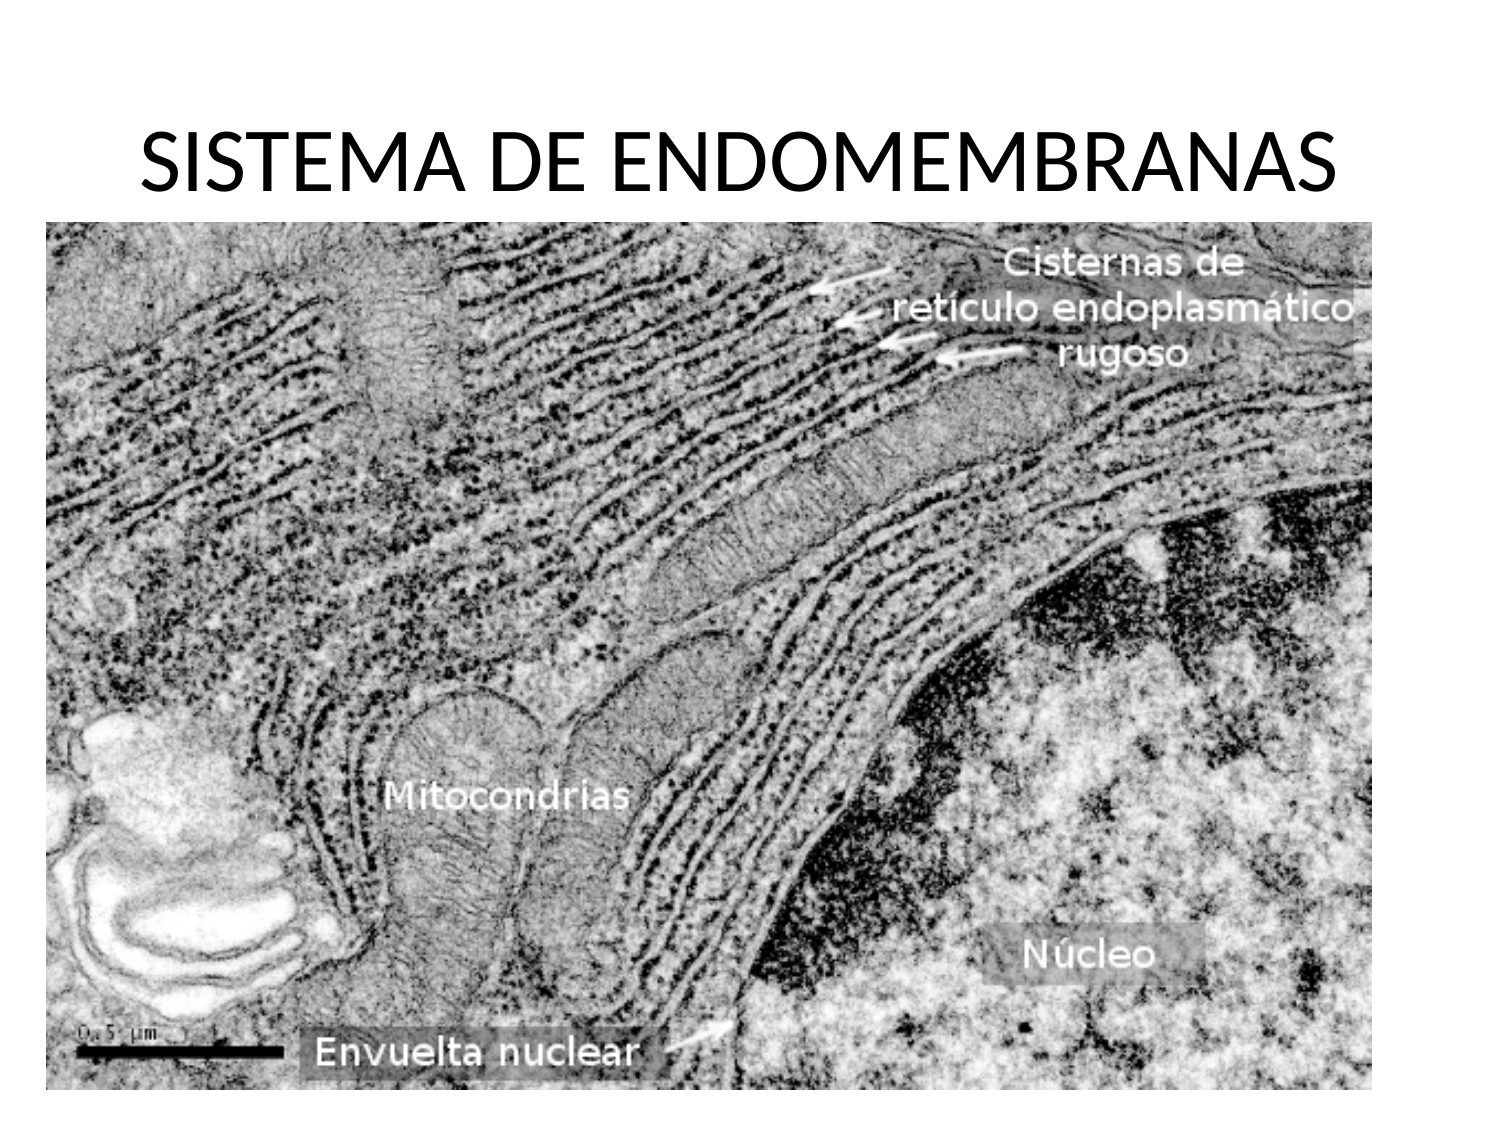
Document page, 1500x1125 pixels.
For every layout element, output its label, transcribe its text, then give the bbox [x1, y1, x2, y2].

subtitle AGREGAR FOTO ME DEL ROSS PAG 51 [35, 462, 41, 1008]
picture [46, 222, 1372, 1090]
title SISTEMA DE ENDOMEMBRANAS [112, 62, 1388, 247]
